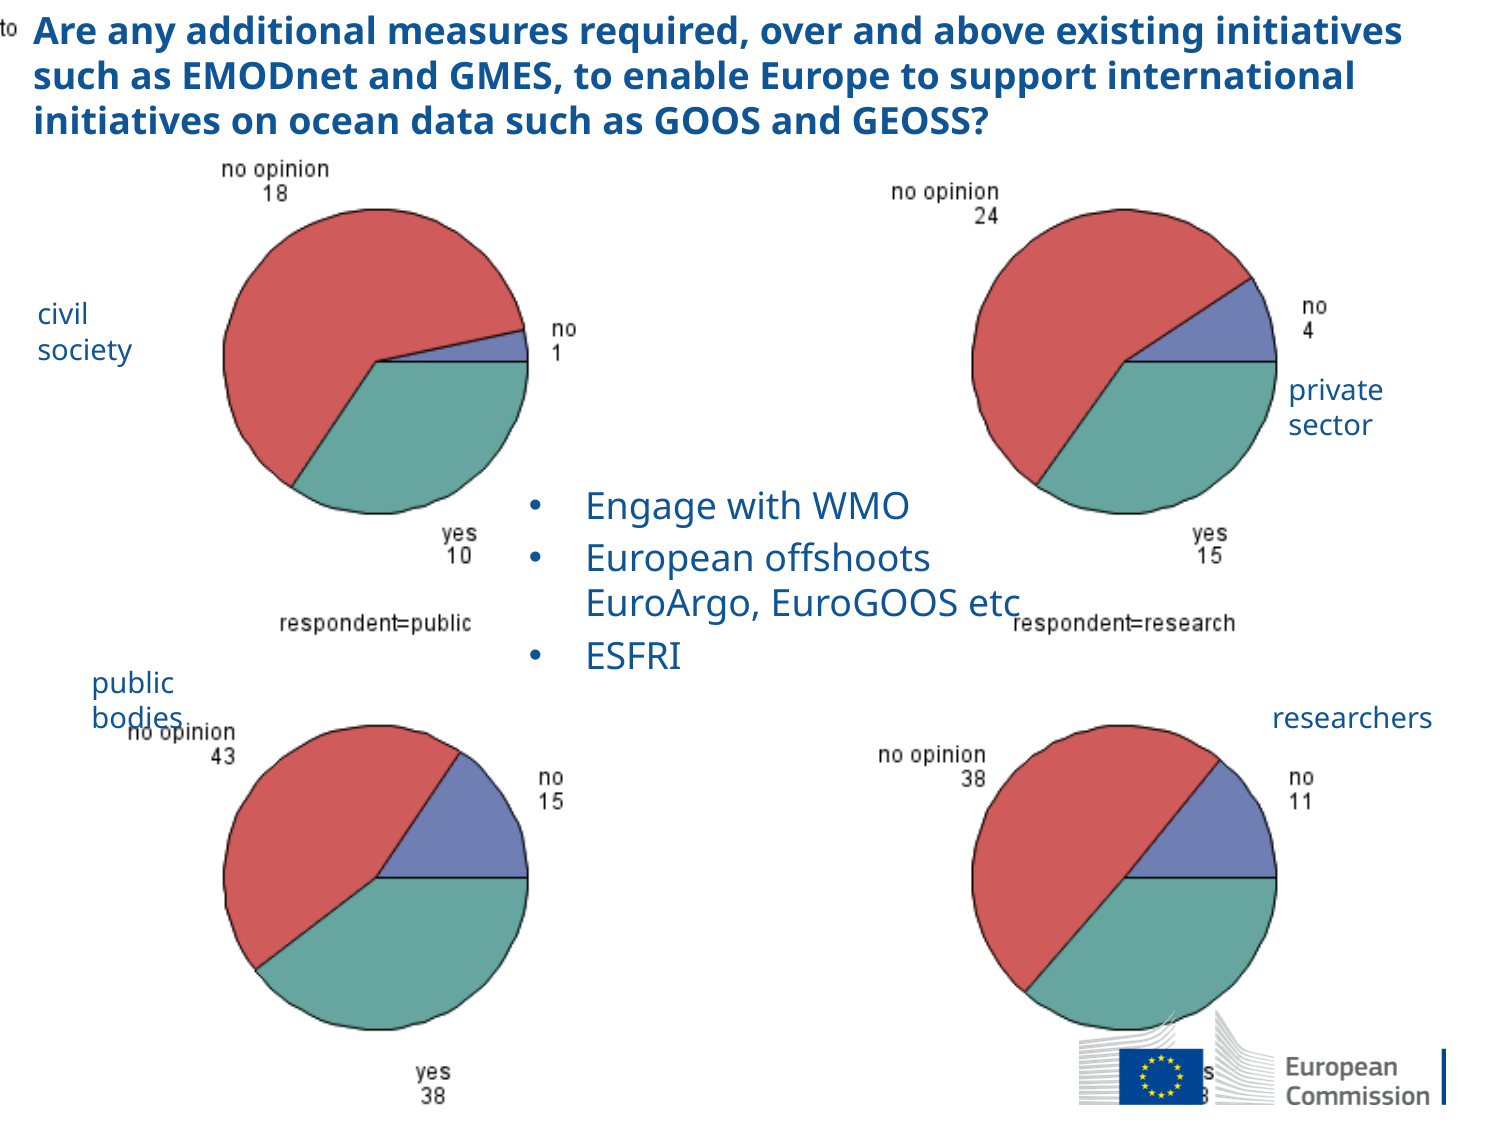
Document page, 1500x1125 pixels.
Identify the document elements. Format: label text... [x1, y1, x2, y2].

list Engage with WMO European offshoots EuroArgo, EuroGOOS etc ESFRI [513, 474, 1058, 743]
picture [0, 0, 1500, 1125]
text_box private sector [1273, 364, 1439, 449]
title Are any additional measures required, over and above existing initiatives such as EMODnet and GMES, to enable Europe to support international initiatives on ocean data such as GOOS and GEOSS? [18, 0, 1500, 149]
text_box civil society [22, 288, 188, 374]
text_box researchers [1257, 692, 1475, 742]
text_box public bodies [76, 656, 242, 742]
